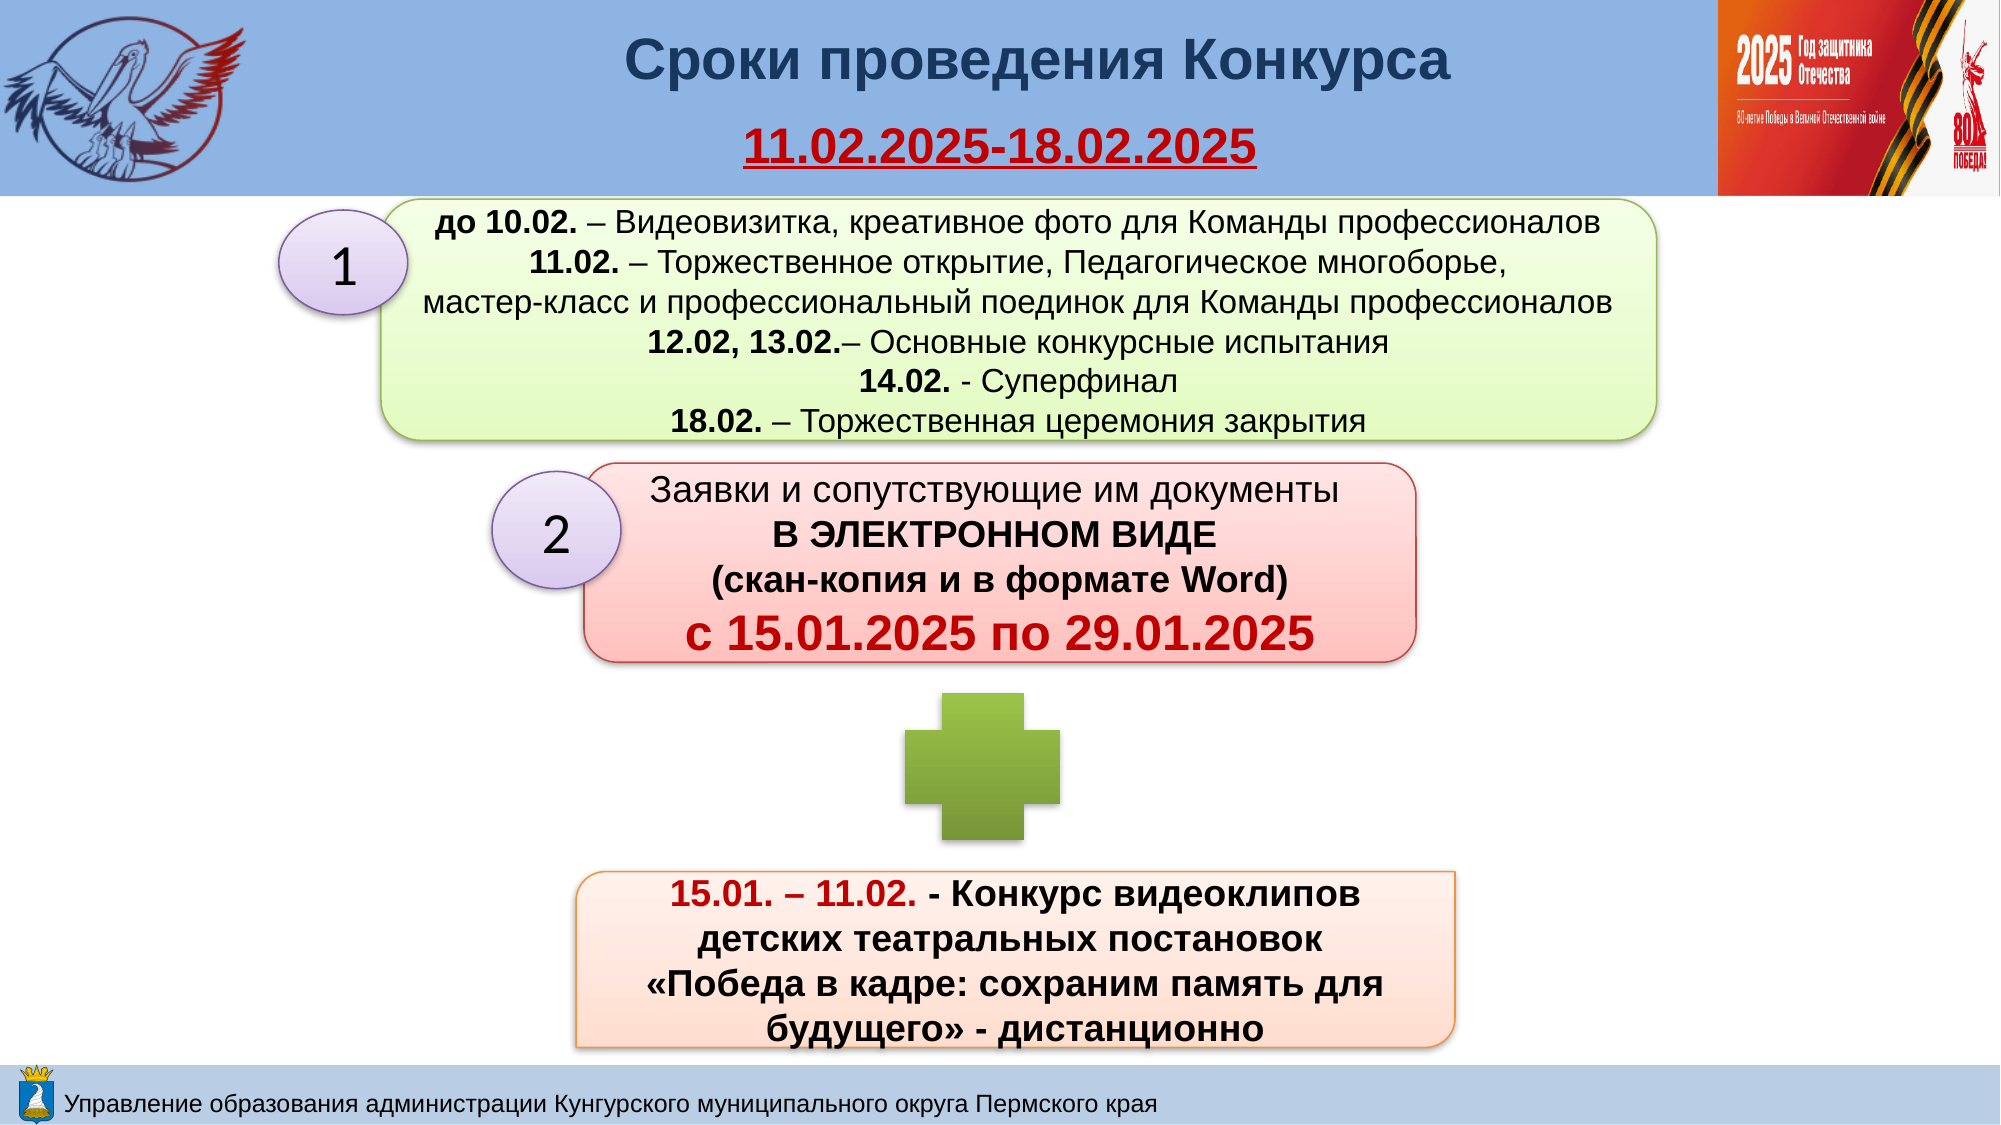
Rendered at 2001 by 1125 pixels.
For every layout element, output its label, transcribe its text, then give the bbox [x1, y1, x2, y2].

picture [19, 1064, 54, 1125]
text_box 1 [278, 209, 409, 316]
text_box Заявки и сопутствующие им документы В ЭЛЕКТРОННОМ ВИДЕ (скан-копия и в формате Word) с 15.01.2025 по 29.01.2025 [583, 462, 1417, 664]
picture [0, 0, 256, 197]
text_box [905, 693, 1061, 841]
text_box 2 [491, 470, 622, 590]
text_box Сроки проведения Конкурса [385, 13, 1690, 99]
text_box 11.02.2025-18.02.2025 [259, 0, 1713, 198]
text_box до 10.02. – Видеовизитка, креативное фото для Команды профессионалов 11.02. – Торжественное открытие, Педагогическое многоборье, мастер-класс и профессиональный поединок для Команды профессионалов 12.02, 13.02.– Основные конкурсные испытания 14.02. - Суперфинал 18.02. – Торжественная церемония закрытия [380, 198, 1658, 442]
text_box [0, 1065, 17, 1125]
text_box Управление образования администрации Кунгурского муниципального округа Пермского края [55, 1065, 2000, 1125]
text_box 15.01. – 11.02. - Конкурс видеоклипов детских театральных постановок «Победа в кадре: сохраним память для будущего» - дистанционно [575, 870, 1456, 1049]
picture [1718, 0, 1999, 197]
